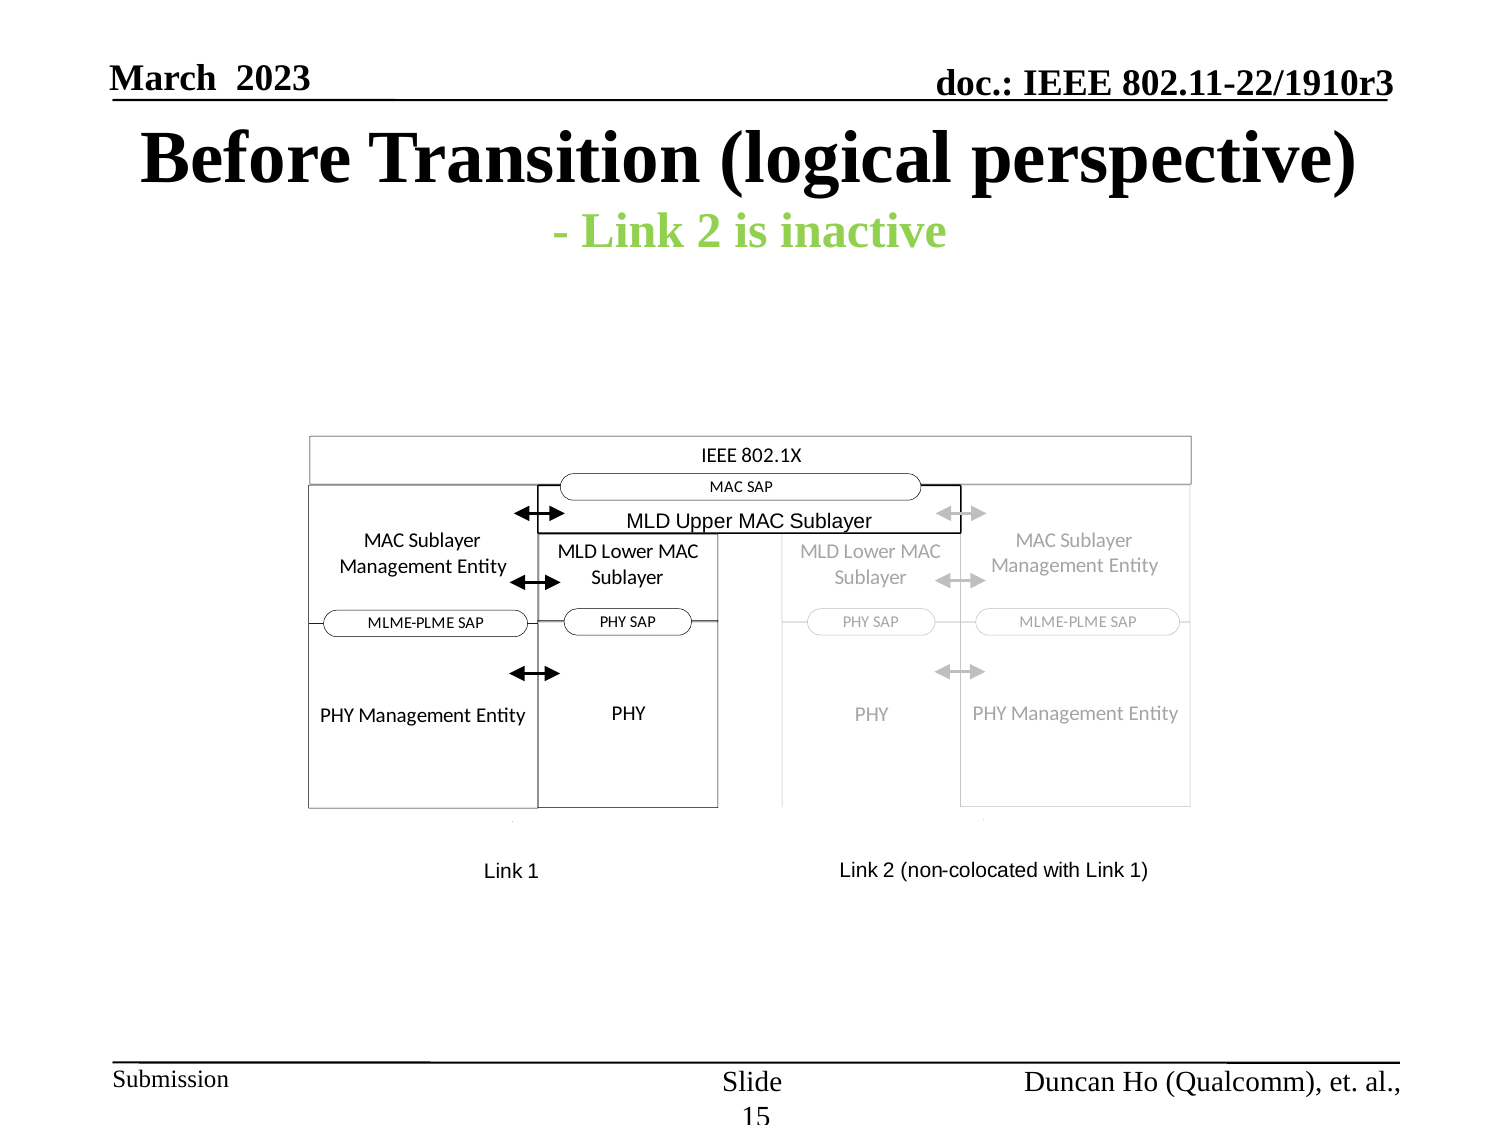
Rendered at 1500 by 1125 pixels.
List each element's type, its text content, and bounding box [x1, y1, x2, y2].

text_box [267, 392, 1232, 937]
title Before Transition (logical perspective) - Link 2 is inactive [112, 112, 1388, 254]
footer Duncan Ho (Qualcomm), et. al., [878, 1061, 1402, 1093]
slide_number Slide 15 [712, 1061, 800, 1123]
